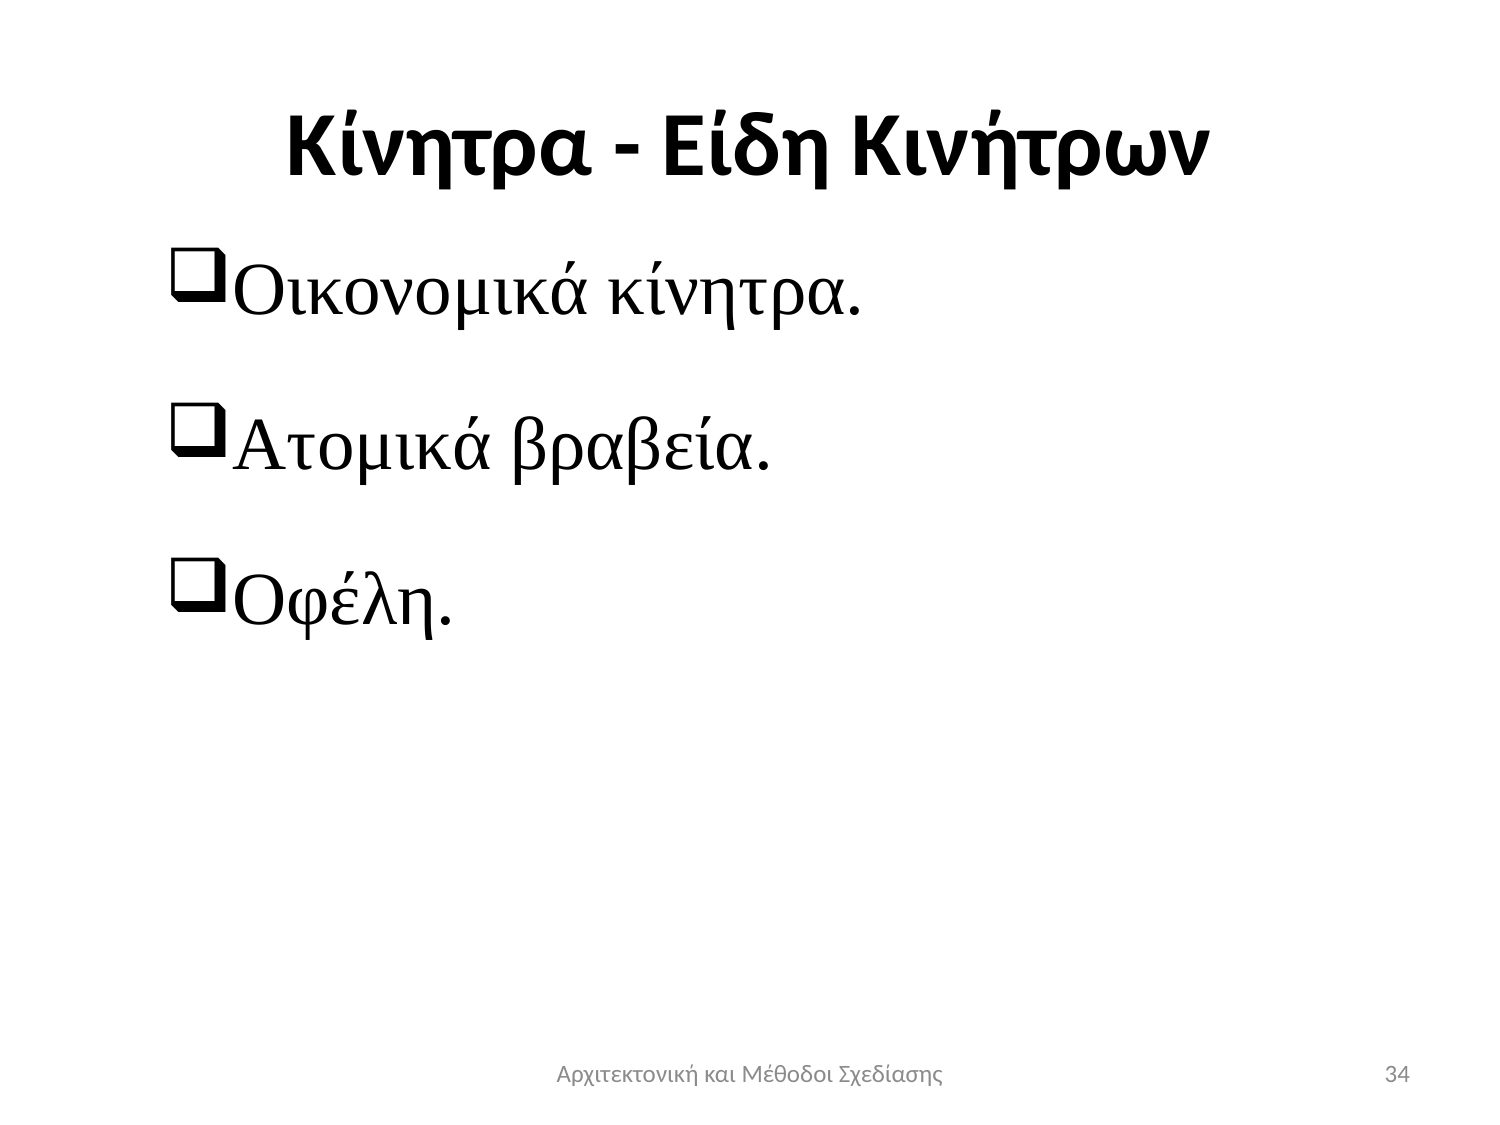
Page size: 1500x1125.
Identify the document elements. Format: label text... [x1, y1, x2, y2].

title Κίνητρα - Είδη Κινήτρων [75, 45, 1425, 231]
slide_number 34 [1074, 1042, 1425, 1103]
footer Αρχιτεκτονική και Μέθοδοι Σχεδίασης [512, 1042, 988, 1103]
list Οικονομικά κίνητρα. Ατομικά βραβεία. Οφέλη. [75, 231, 1425, 1024]
